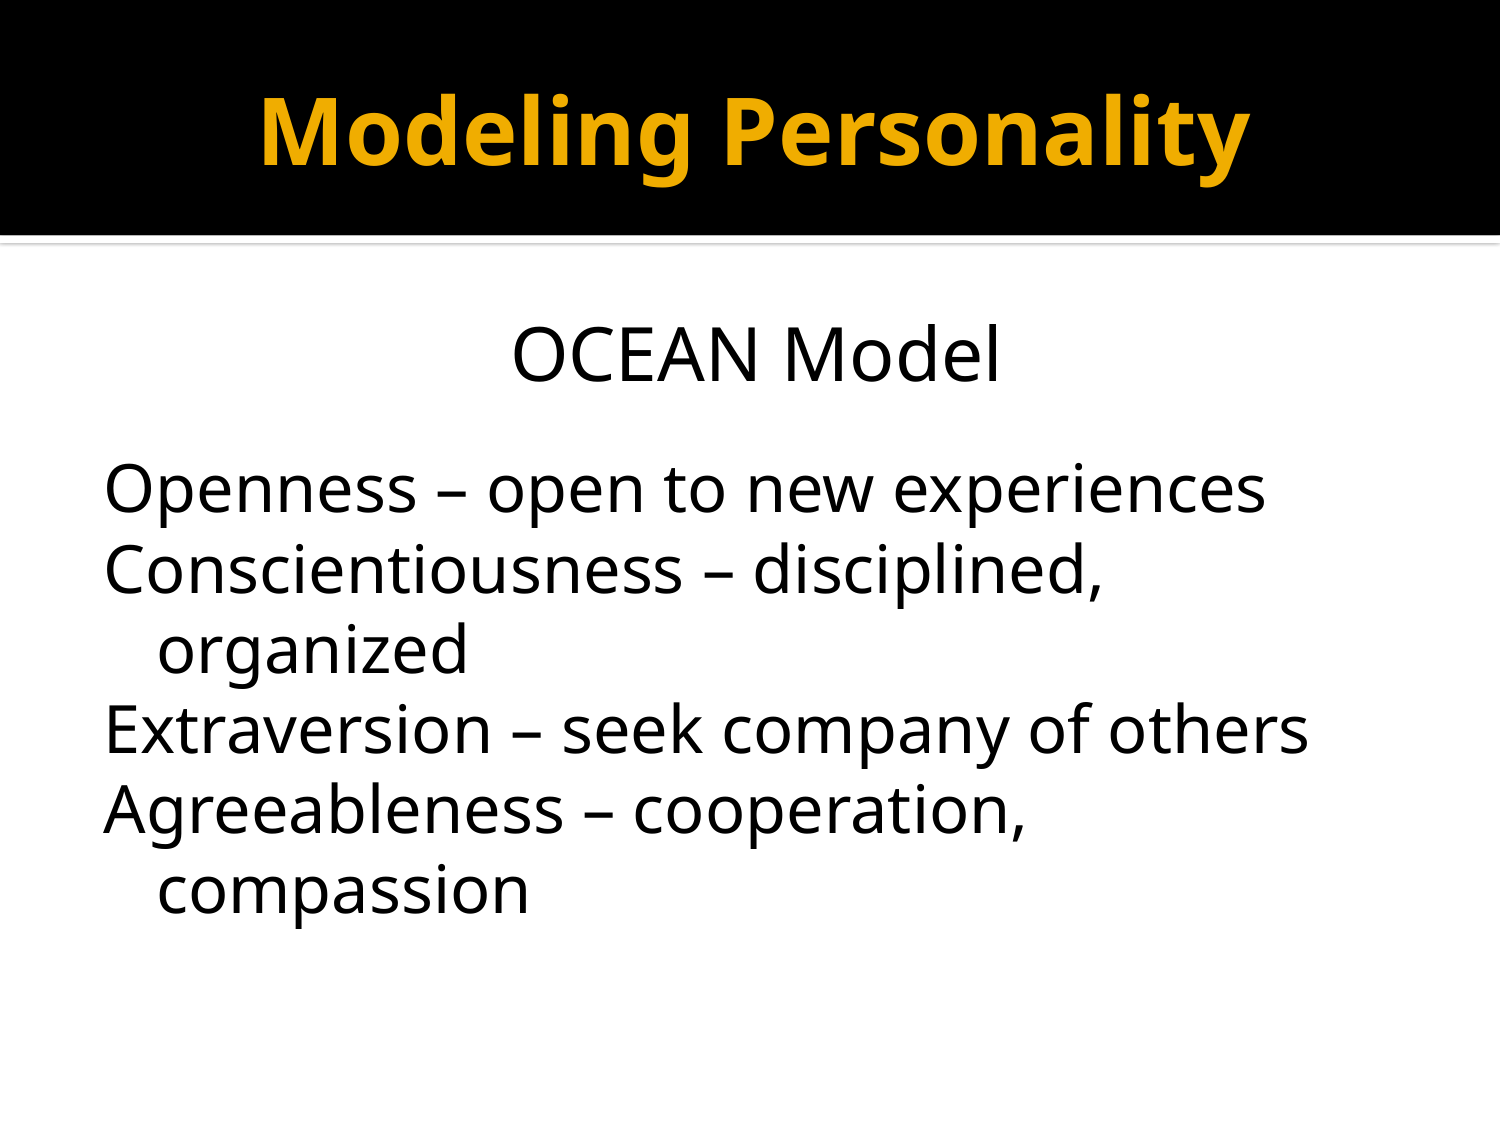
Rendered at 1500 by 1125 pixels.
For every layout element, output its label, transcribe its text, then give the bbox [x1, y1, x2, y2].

title Modeling Personality [75, 25, 1425, 231]
list OCEAN Model Openness – open to new experiences Conscientiousness – disciplined, organized Extraversion – seek company of others Agreeableness – cooperation, compassion [75, 291, 1425, 1050]
